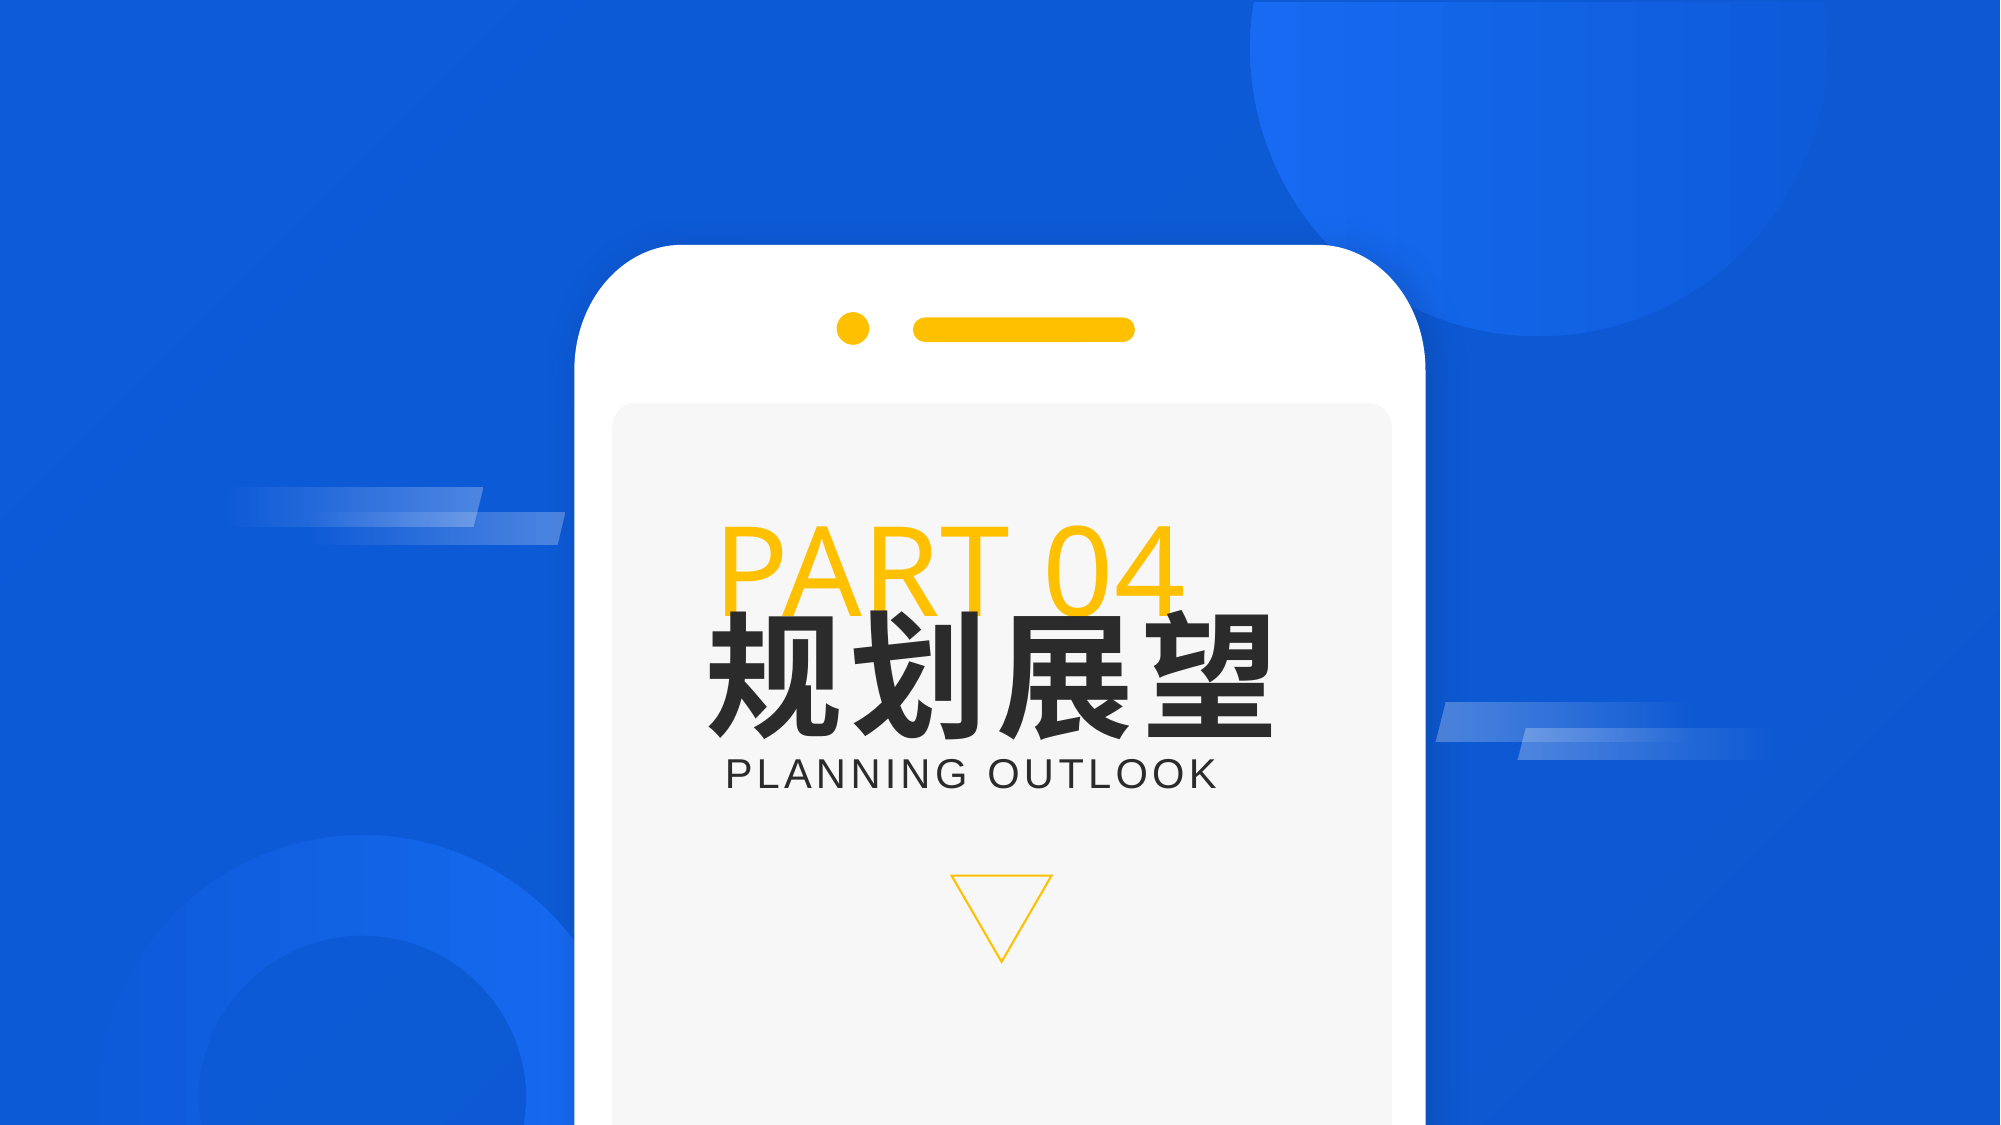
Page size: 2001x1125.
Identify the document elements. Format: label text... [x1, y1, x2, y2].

text_box PLANNING OUTLOOK [709, 762, 1284, 805]
text_box 规划展望 [690, 582, 1321, 762]
text_box PART 04 [698, 484, 1321, 582]
